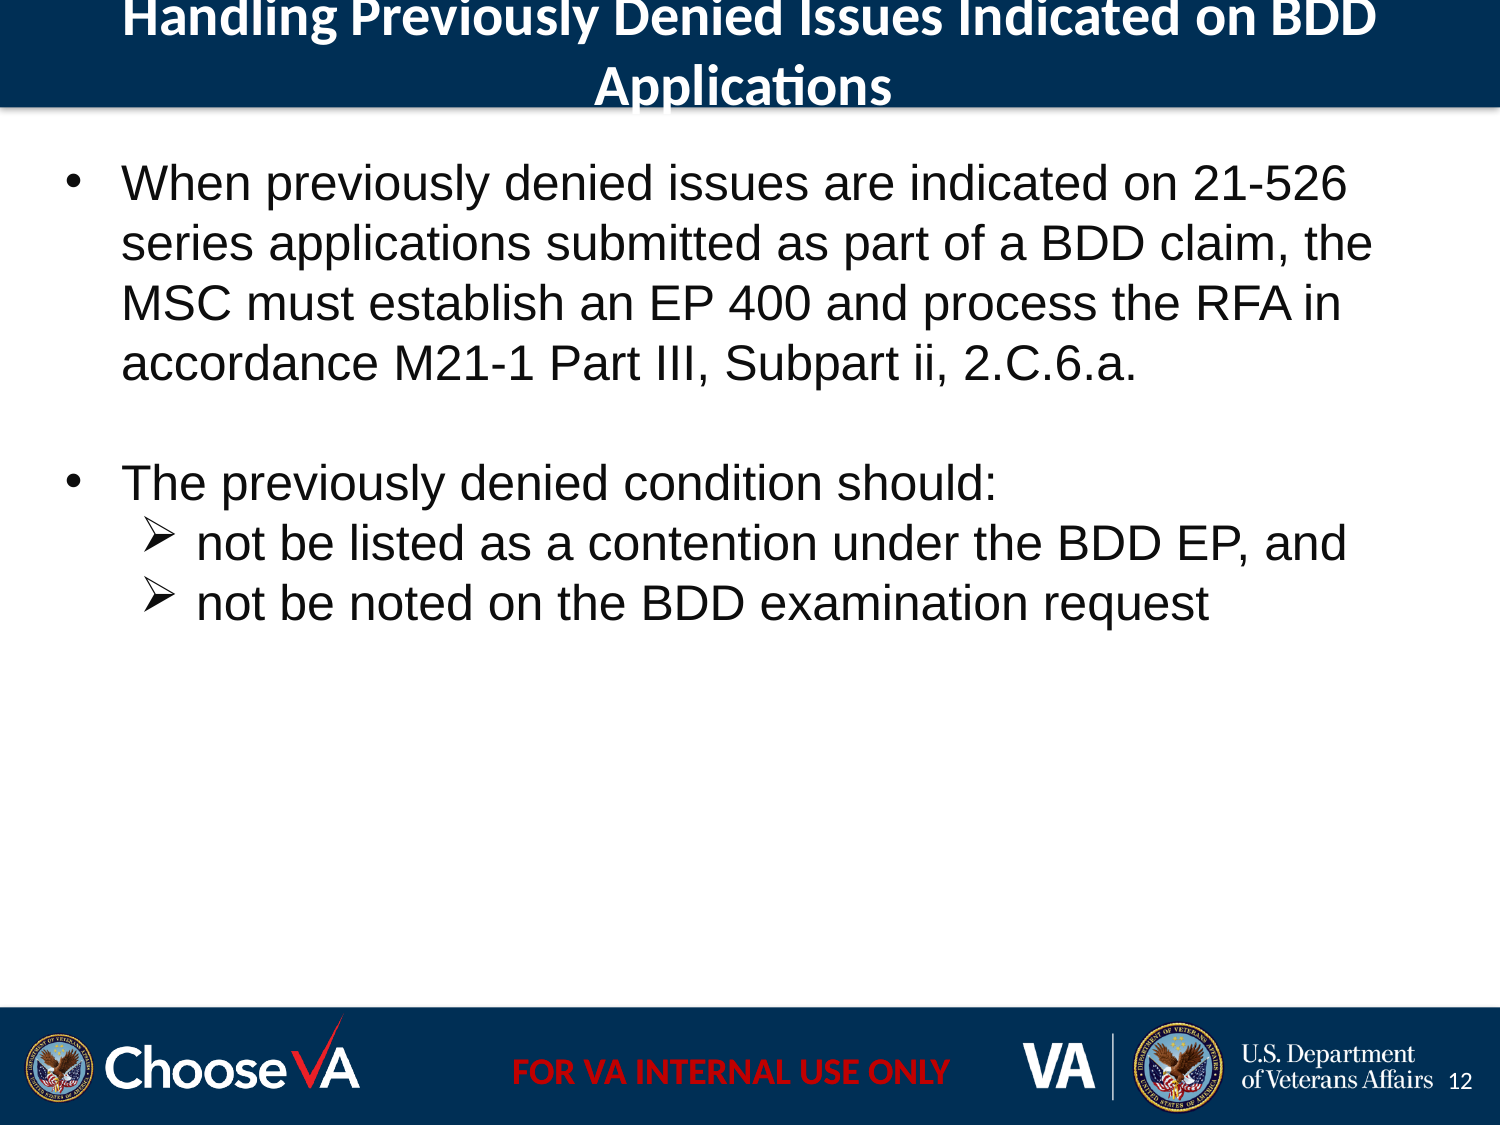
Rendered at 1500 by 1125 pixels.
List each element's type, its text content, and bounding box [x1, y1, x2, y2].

text_box When previously denied issues are indicated on 21-526 series applications submitted as part of a BDD claim, the MSC must establish an EP 400 and process the RFA in accordance M21-1 Part III, Subpart ii, 2.C.6.a. The previously denied condition should: not be listed as a contention under the BDD EP, and not be noted on the BDD examination request [50, 143, 1425, 638]
title Handling Previously Denied Issues Indicated on BDD Applications [0, 0, 1500, 108]
slide_number 12 [1425, 1049, 1489, 1110]
picture [24, 1012, 360, 1103]
picture [1017, 1014, 1438, 1120]
